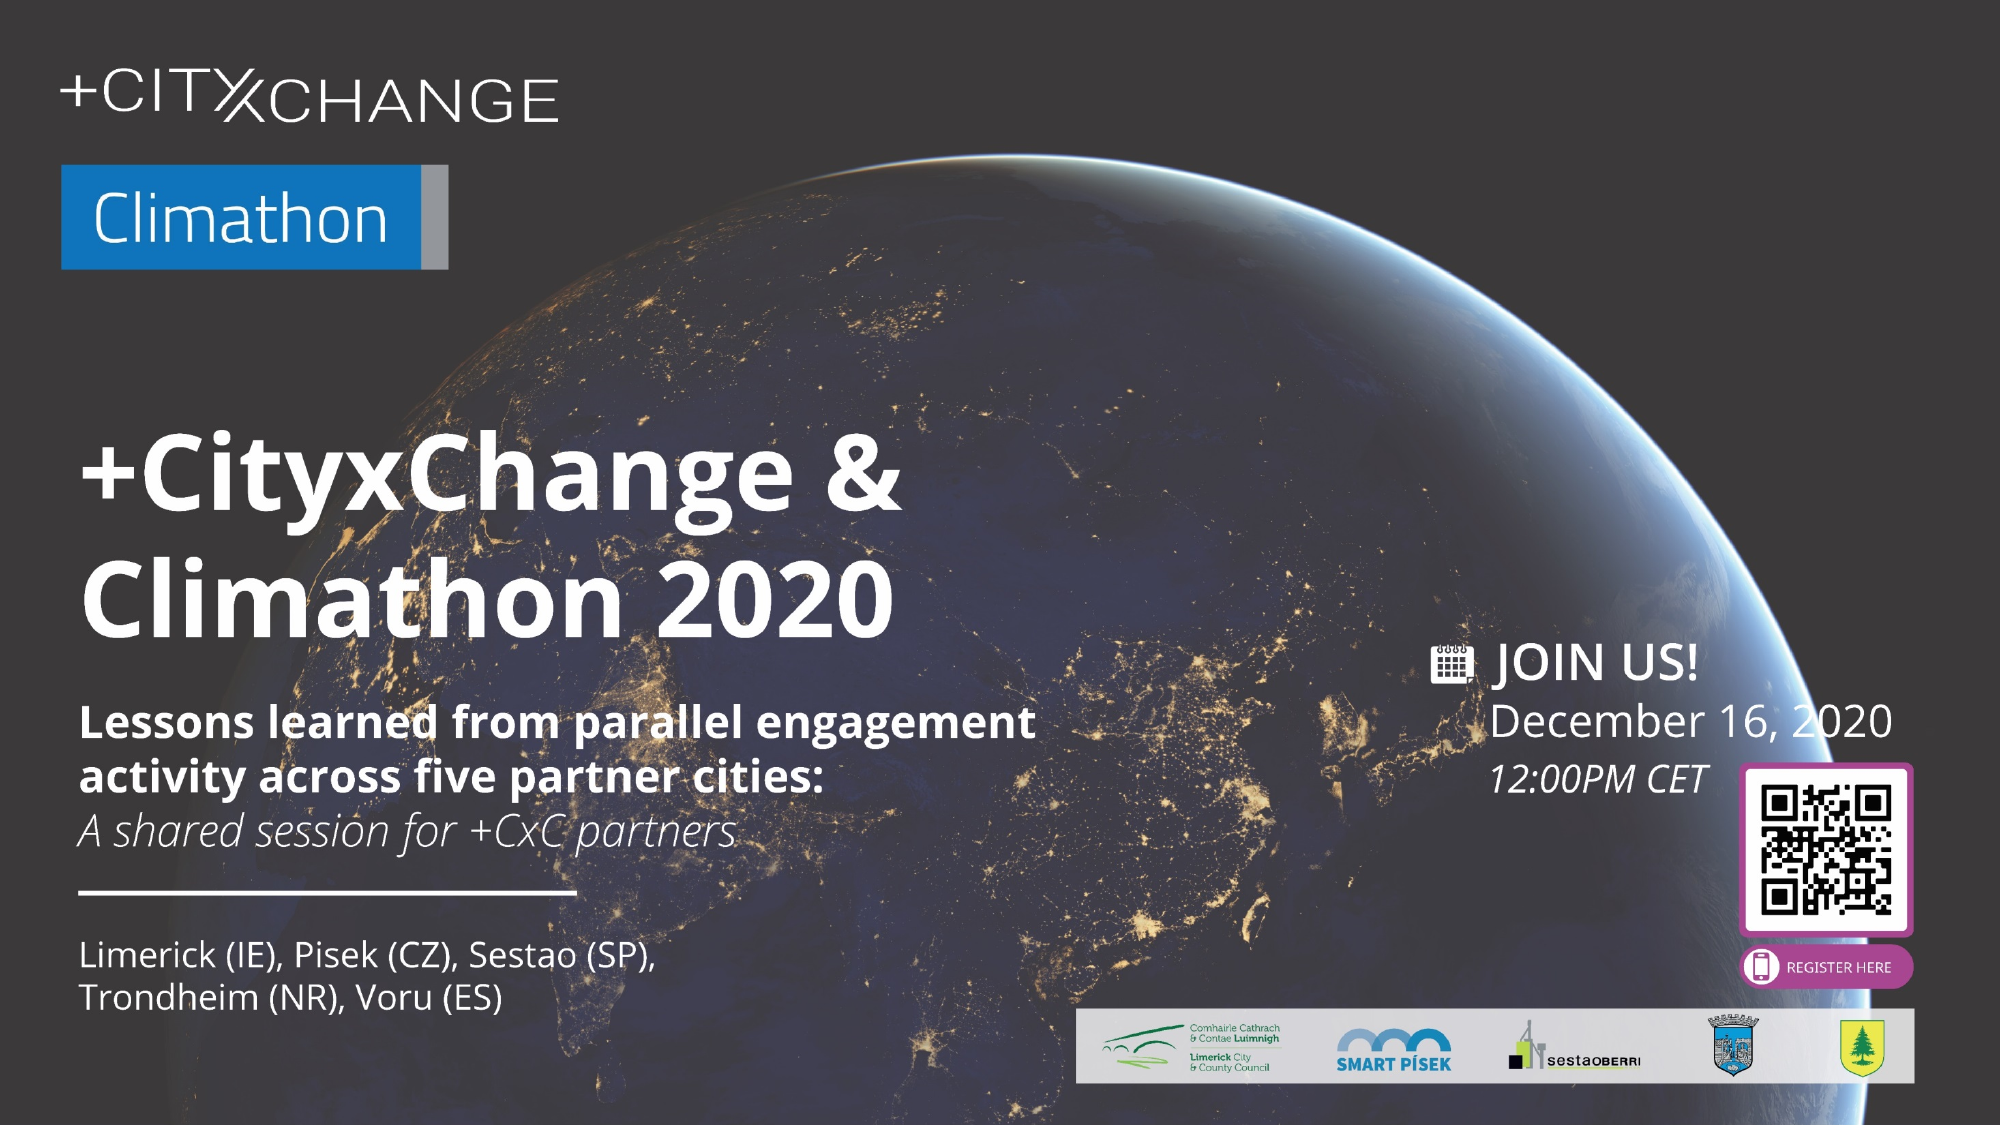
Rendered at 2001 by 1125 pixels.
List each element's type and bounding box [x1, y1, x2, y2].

list [0, 0, 2000, 1125]
